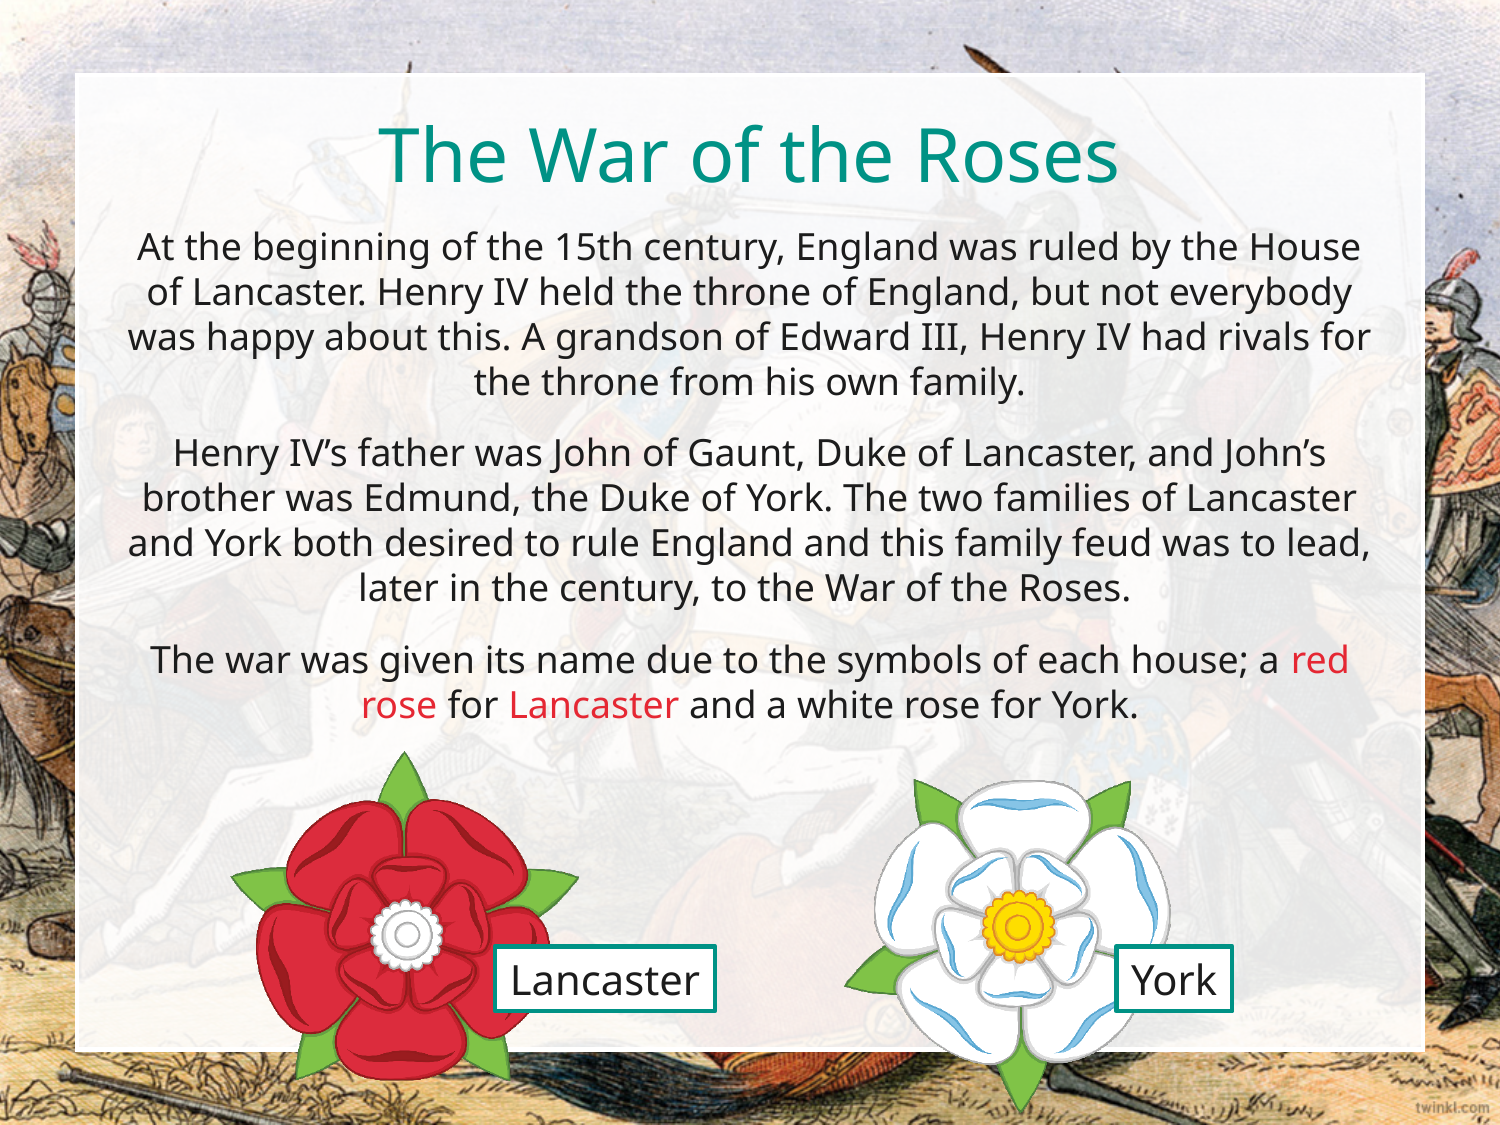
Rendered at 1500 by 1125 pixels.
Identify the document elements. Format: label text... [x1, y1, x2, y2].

picture [0, 0, 1500, 1125]
text_box Lancaster [579, 946, 715, 1012]
text_box At the beginning of the 15th century, England was ruled by the House of Lancaster. Henry IV held the throne of England, but not everybody was happy about this. A grandson of Edward III, Henry IV had rivals for the throne from his own family. Henry IV’s father was John of Gaunt, Duke of Lancaster, and John’s brother was Edmund, the Duke of York. The two families of Lancaster and York both desired to rule England and this family feud was to lead, later in the century, to the War of the Roses. The war was given its name due to the symbols of each house; a red rose for Lancaster and a white rose for York. [112, 215, 1388, 733]
text_box York [1196, 946, 1233, 1012]
text_box The War of the Roses [112, 89, 1388, 215]
